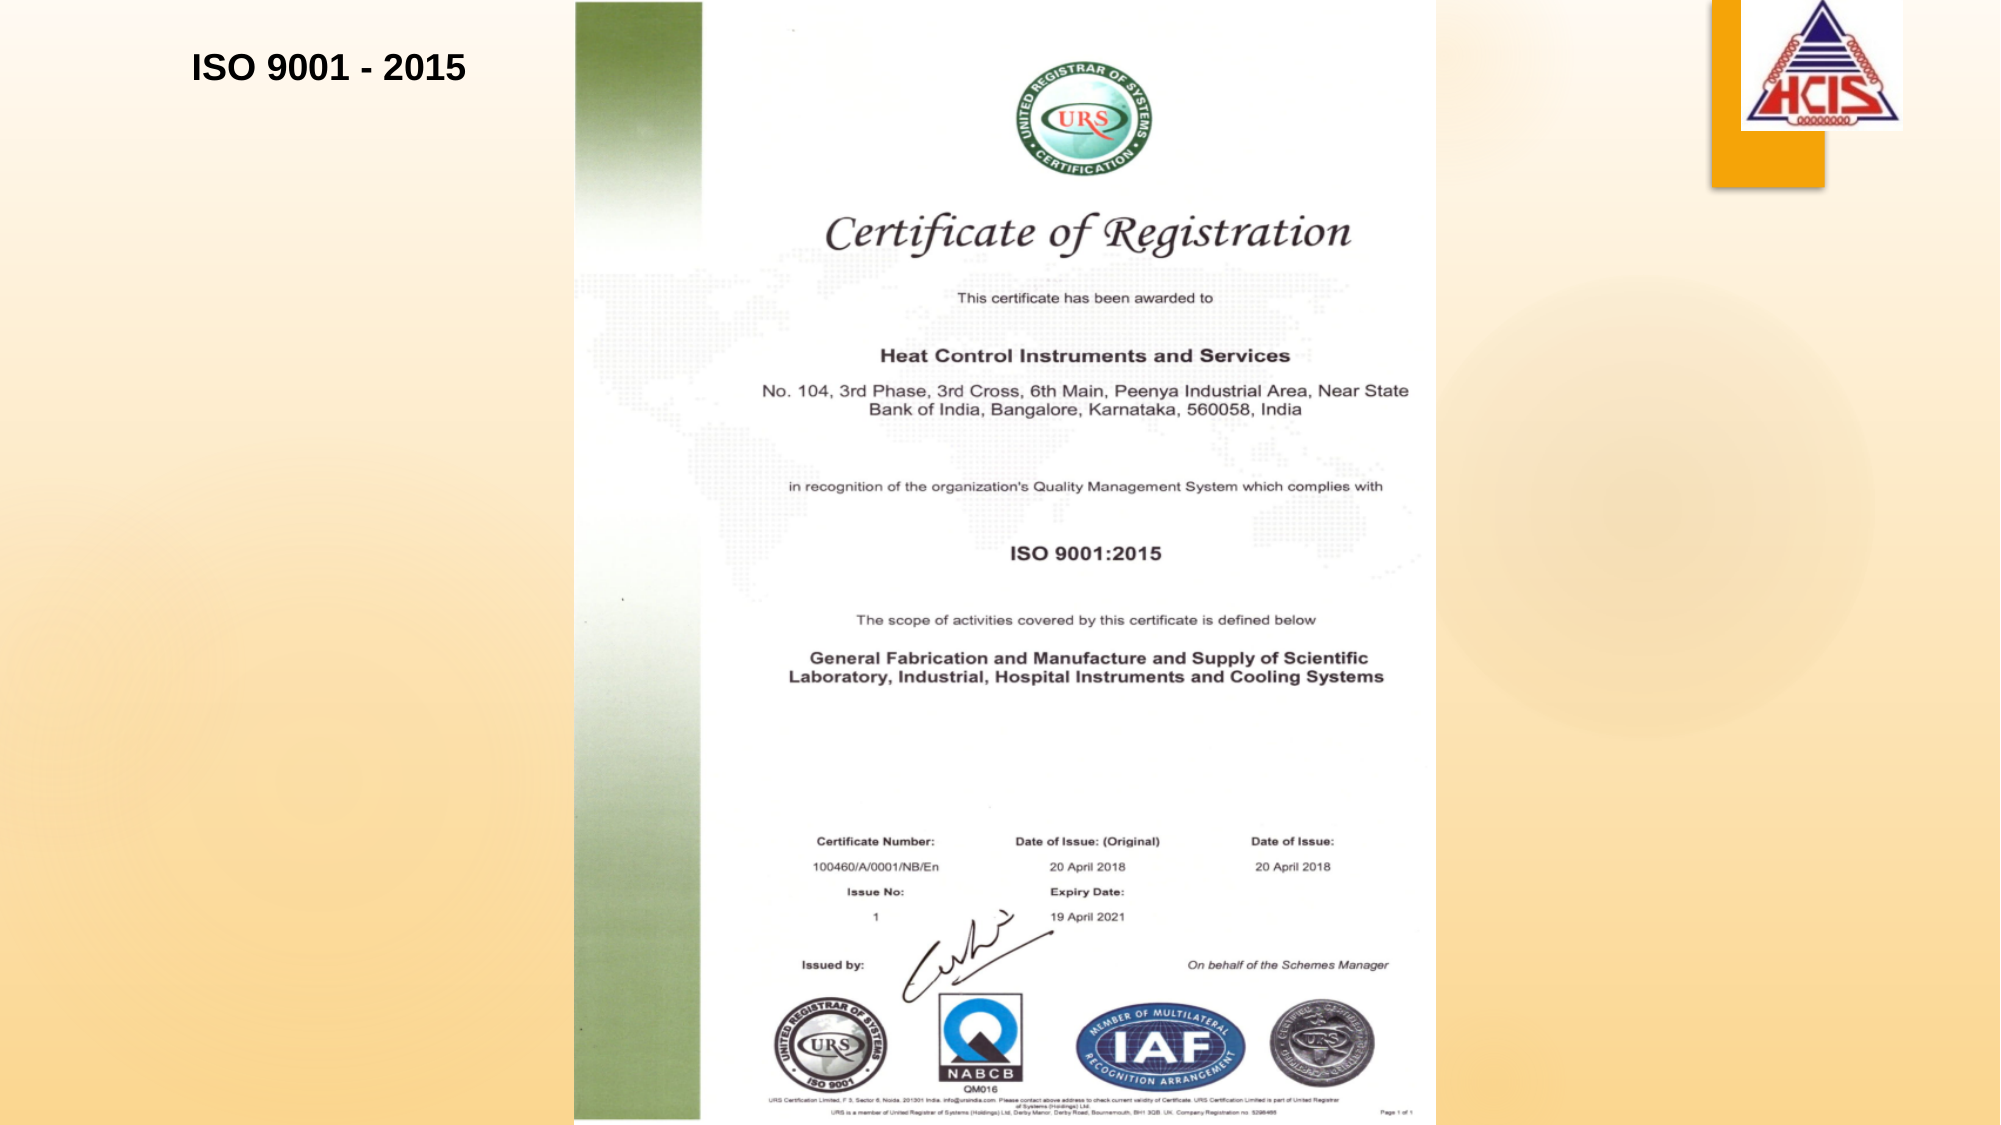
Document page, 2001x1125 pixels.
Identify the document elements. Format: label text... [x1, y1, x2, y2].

text_box ISO 9001 - 2015 [176, 35, 492, 95]
table_cell BOD-10 [1694, 729, 2000, 733]
table_cell BOD-10 [1441, 729, 1700, 734]
picture [0, 0, 1576, 1125]
picture [1740, 0, 1903, 131]
